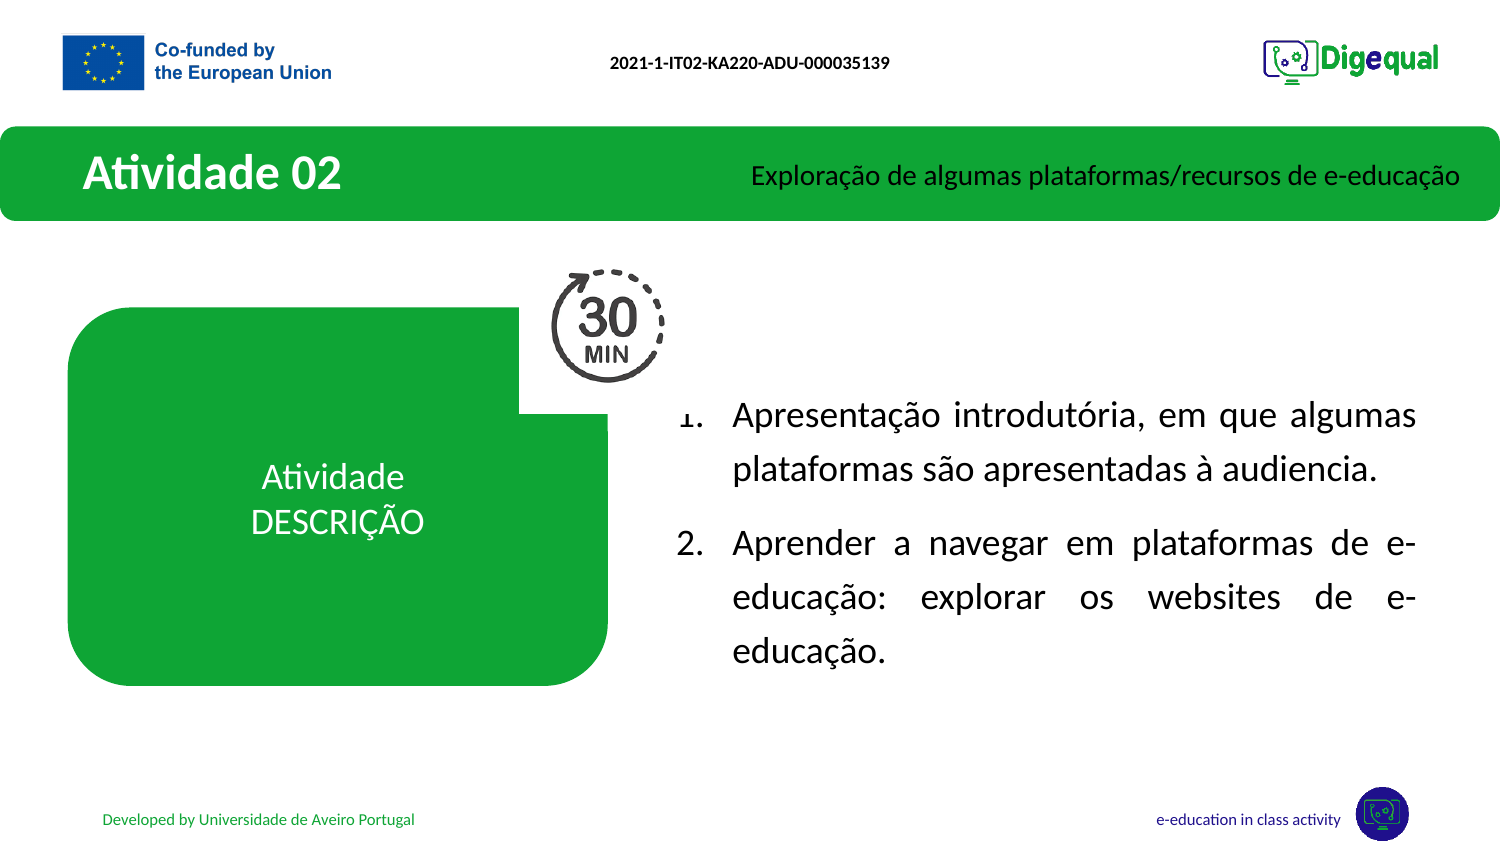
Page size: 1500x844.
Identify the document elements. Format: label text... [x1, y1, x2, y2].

text_box Apresentação introdutória, em que algumas plataformas são apresentadas à audiencia. Aprender a navegar em plataformas de e-educação: explorar os websites de e-educação. [660, 307, 1433, 768]
text_box Atividade 02 [67, 79, 1019, 261]
text_box Exploração de algumas plataformas/recursos de e-educação [725, 148, 1476, 199]
picture [58, 26, 352, 94]
text_box [1019, 126, 1500, 221]
picture [1255, 24, 1449, 96]
picture [1353, 783, 1411, 842]
text_box Atividade DESCRIÇÃO [67, 307, 608, 686]
picture [519, 237, 696, 414]
text_box [0, 126, 67, 221]
